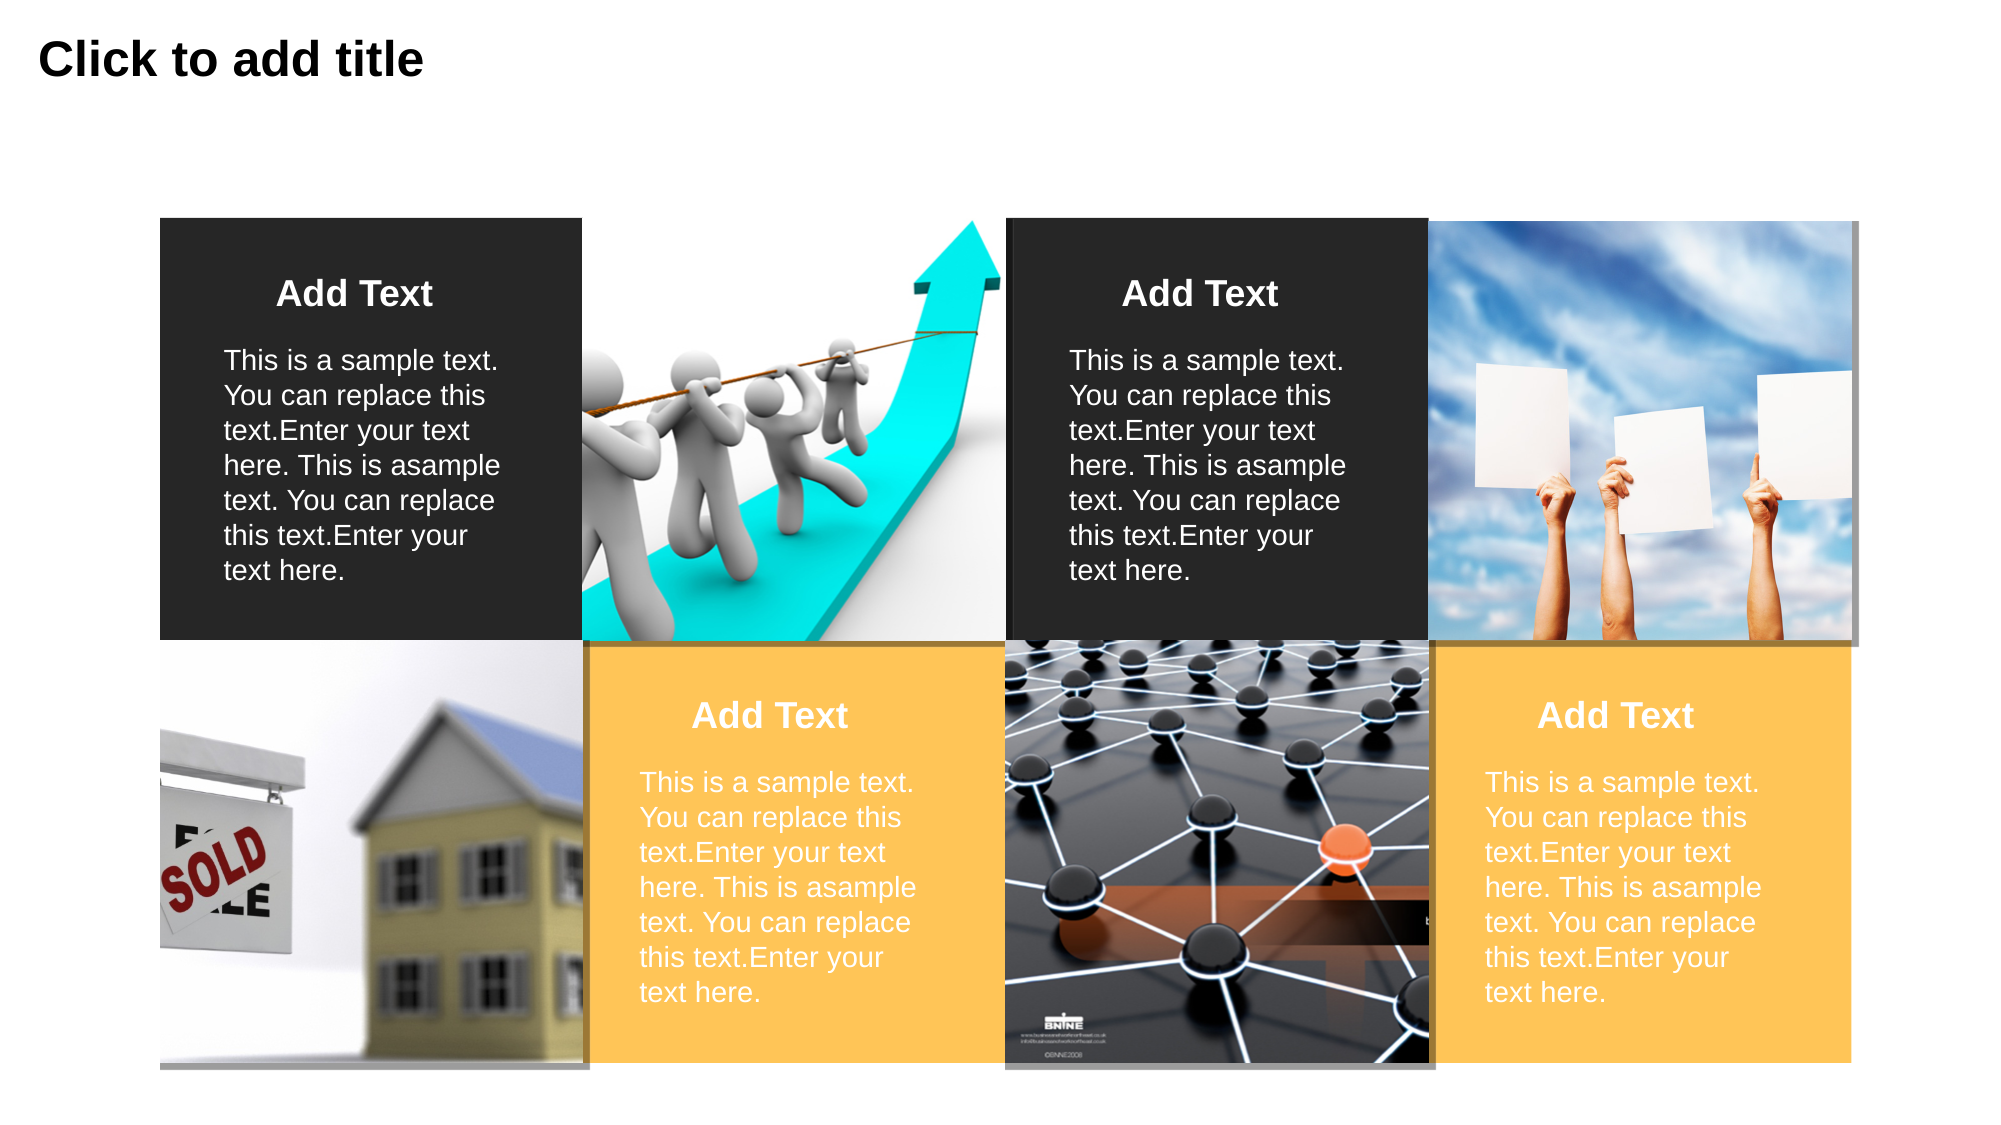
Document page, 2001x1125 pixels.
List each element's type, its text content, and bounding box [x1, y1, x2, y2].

text_box This is a sample text. You can replace this text.Enter your text here. This is asample text. You can replace this text.Enter your text here. [1470, 756, 1796, 1016]
text_box Add Text [1106, 261, 1294, 321]
text_box [160, 217, 583, 638]
text_box This is a sample text. You can replace this text.Enter your text here. This is asample text. You can replace this text.Enter your text here. [208, 334, 534, 594]
text_box Add Text [1522, 683, 1710, 743]
text_box Add Text [676, 683, 864, 743]
text_box Add Text [260, 261, 449, 321]
text_box This is a sample text. You can replace this text.Enter your text here. This is asample text. You can replace this text.Enter your text here. [624, 756, 950, 1016]
text_box [1006, 217, 1429, 638]
text_box [591, 649, 1000, 1063]
text_box This is a sample text. You can replace this text.Enter your text here. This is asample text. You can replace this text.Enter your text here. [1054, 334, 1380, 594]
text_box [1438, 649, 1852, 1063]
text_box Click to add title [23, 18, 481, 94]
picture [159, 218, 1852, 1064]
